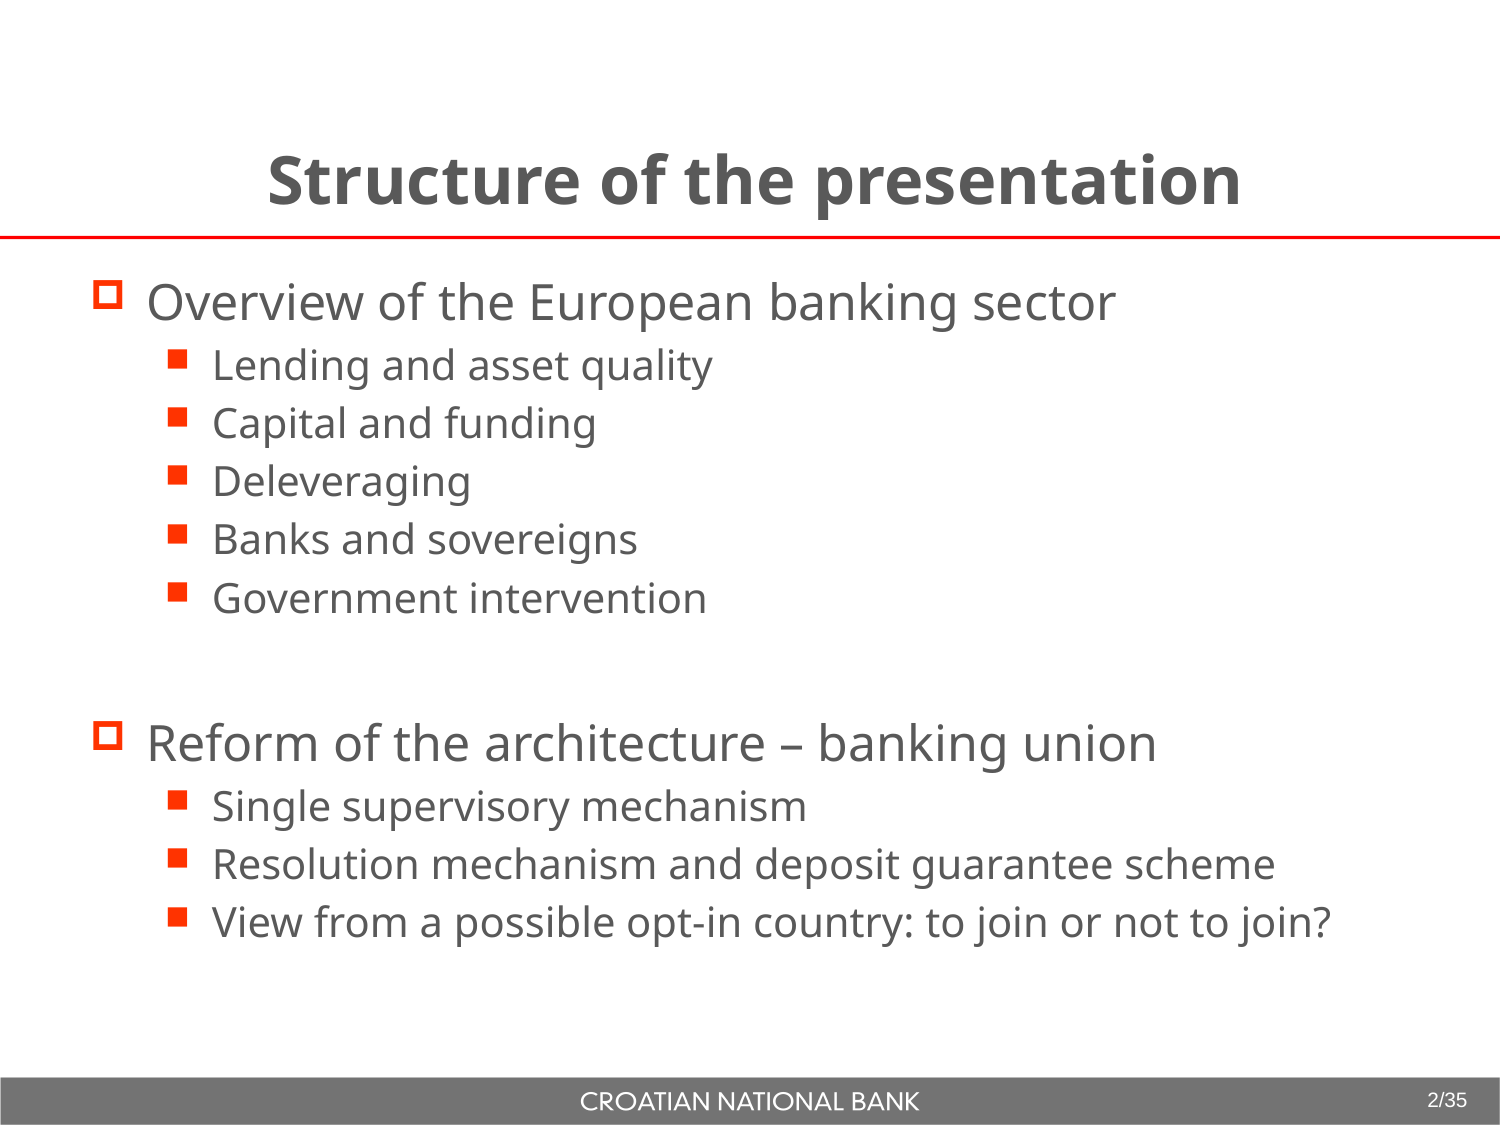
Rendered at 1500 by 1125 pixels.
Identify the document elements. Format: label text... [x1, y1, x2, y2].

picture [0, 1077, 1500, 1125]
text_box 2/35 [1257, 1079, 1483, 1120]
list Overview of the European banking sector Lending and asset quality Capital and funding Deleveraging Banks and sovereigns Government intervention Reform of the architecture – banking union Single supervisory mechanism Resolution mechanism and deposit guarantee scheme View from a possible opt-in country: to join or not to join? [74, 262, 1424, 1006]
title Structure of the presentation [80, 62, 1431, 226]
